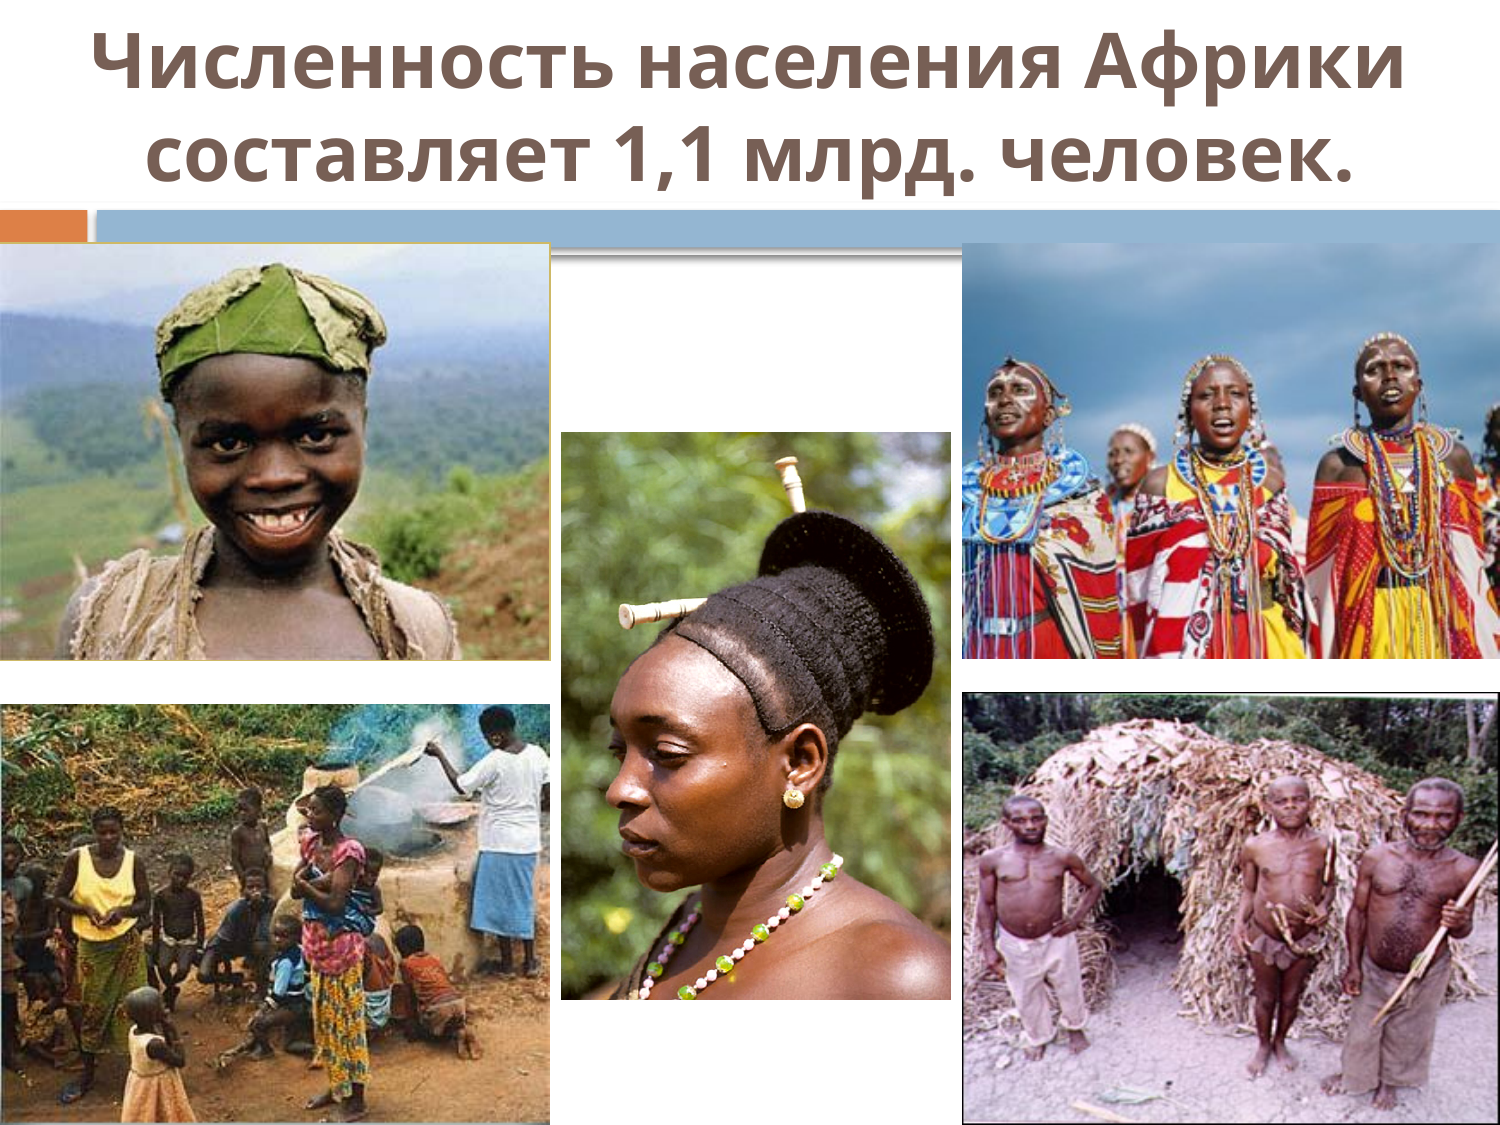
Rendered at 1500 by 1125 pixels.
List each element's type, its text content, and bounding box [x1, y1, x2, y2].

title Численность населения Африки составляет 1,1 млрд. человек. [75, 0, 1425, 209]
picture [0, 243, 550, 661]
picture [962, 692, 1500, 1125]
picture [560, 432, 952, 1000]
picture [961, 243, 1500, 659]
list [0, 703, 550, 1125]
